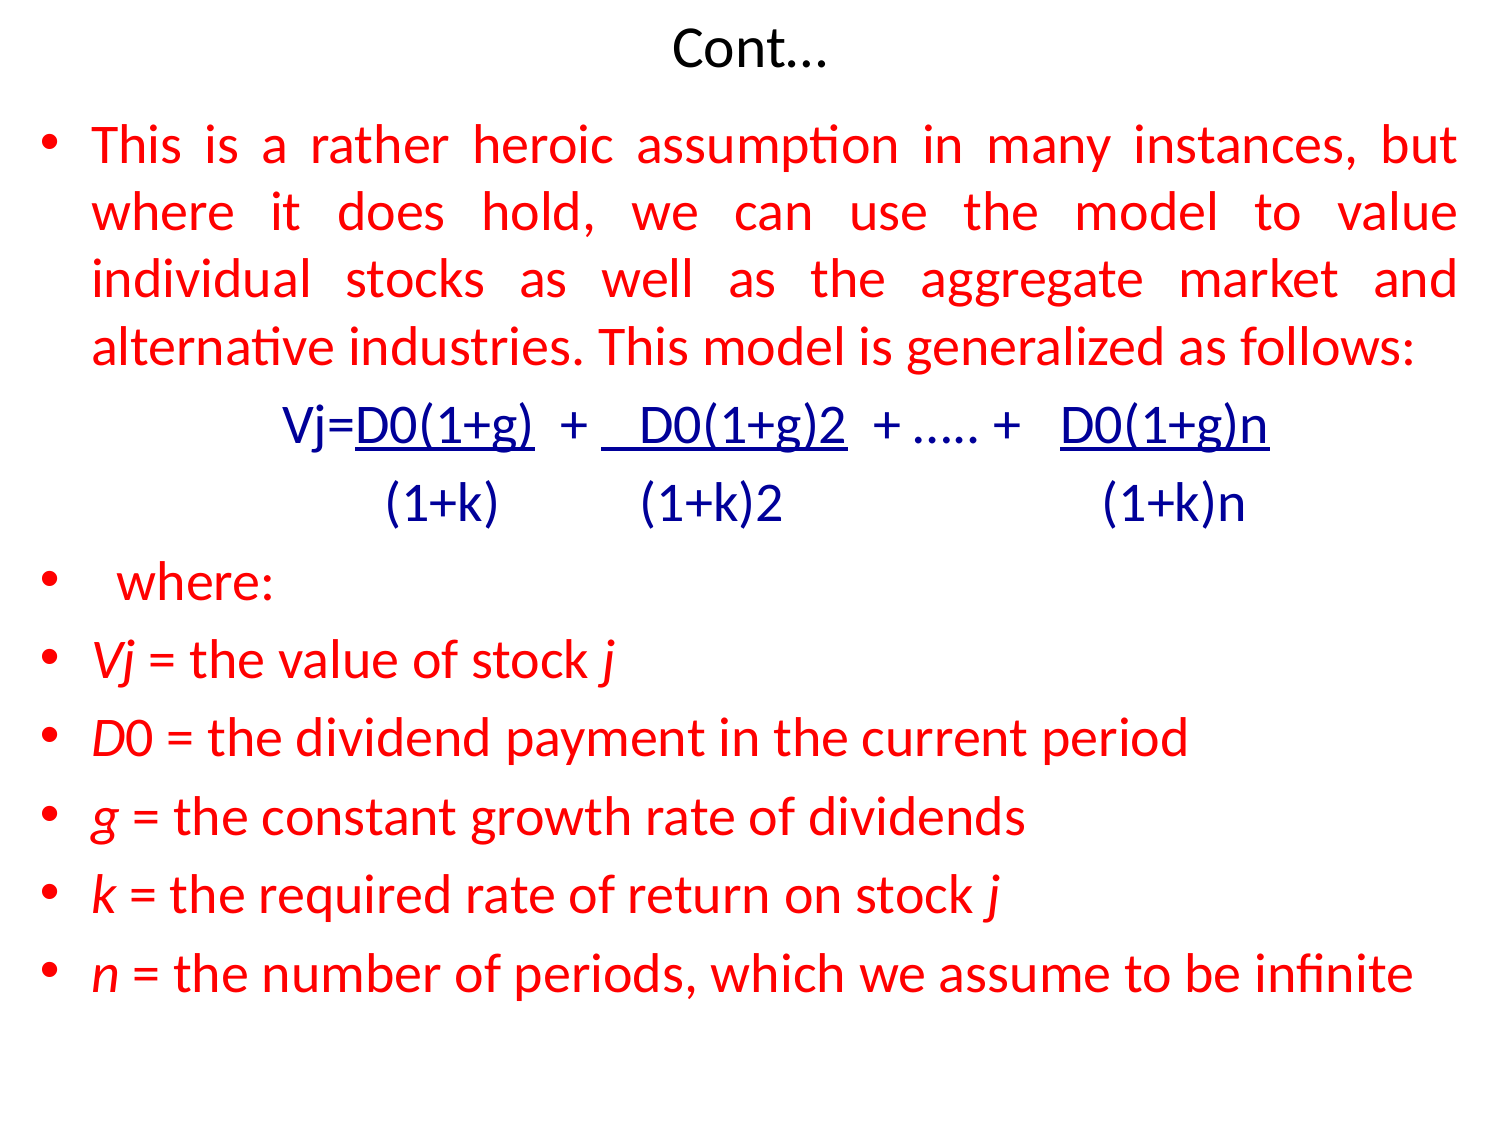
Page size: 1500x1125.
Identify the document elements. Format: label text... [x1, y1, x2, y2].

title Cont… [75, 0, 1425, 88]
list This is a rather heroic assumption in many instances, but where it does hold, we can use the model to value individual stocks as well as the aggregate market and alternative industries. This model is generalized as follows: Vj=D0(1+g) + D0(1+g)2 + ….. + D0(1+g)n (1+k) (1+k)2 (1+k)n where: Vj = the value of stock j D0 = the dividend payment in the current period g = the constant growth rate of dividends k = the required rate of return on stock j n = the number of periods, which we assume to be infinite [24, 99, 1475, 1100]
